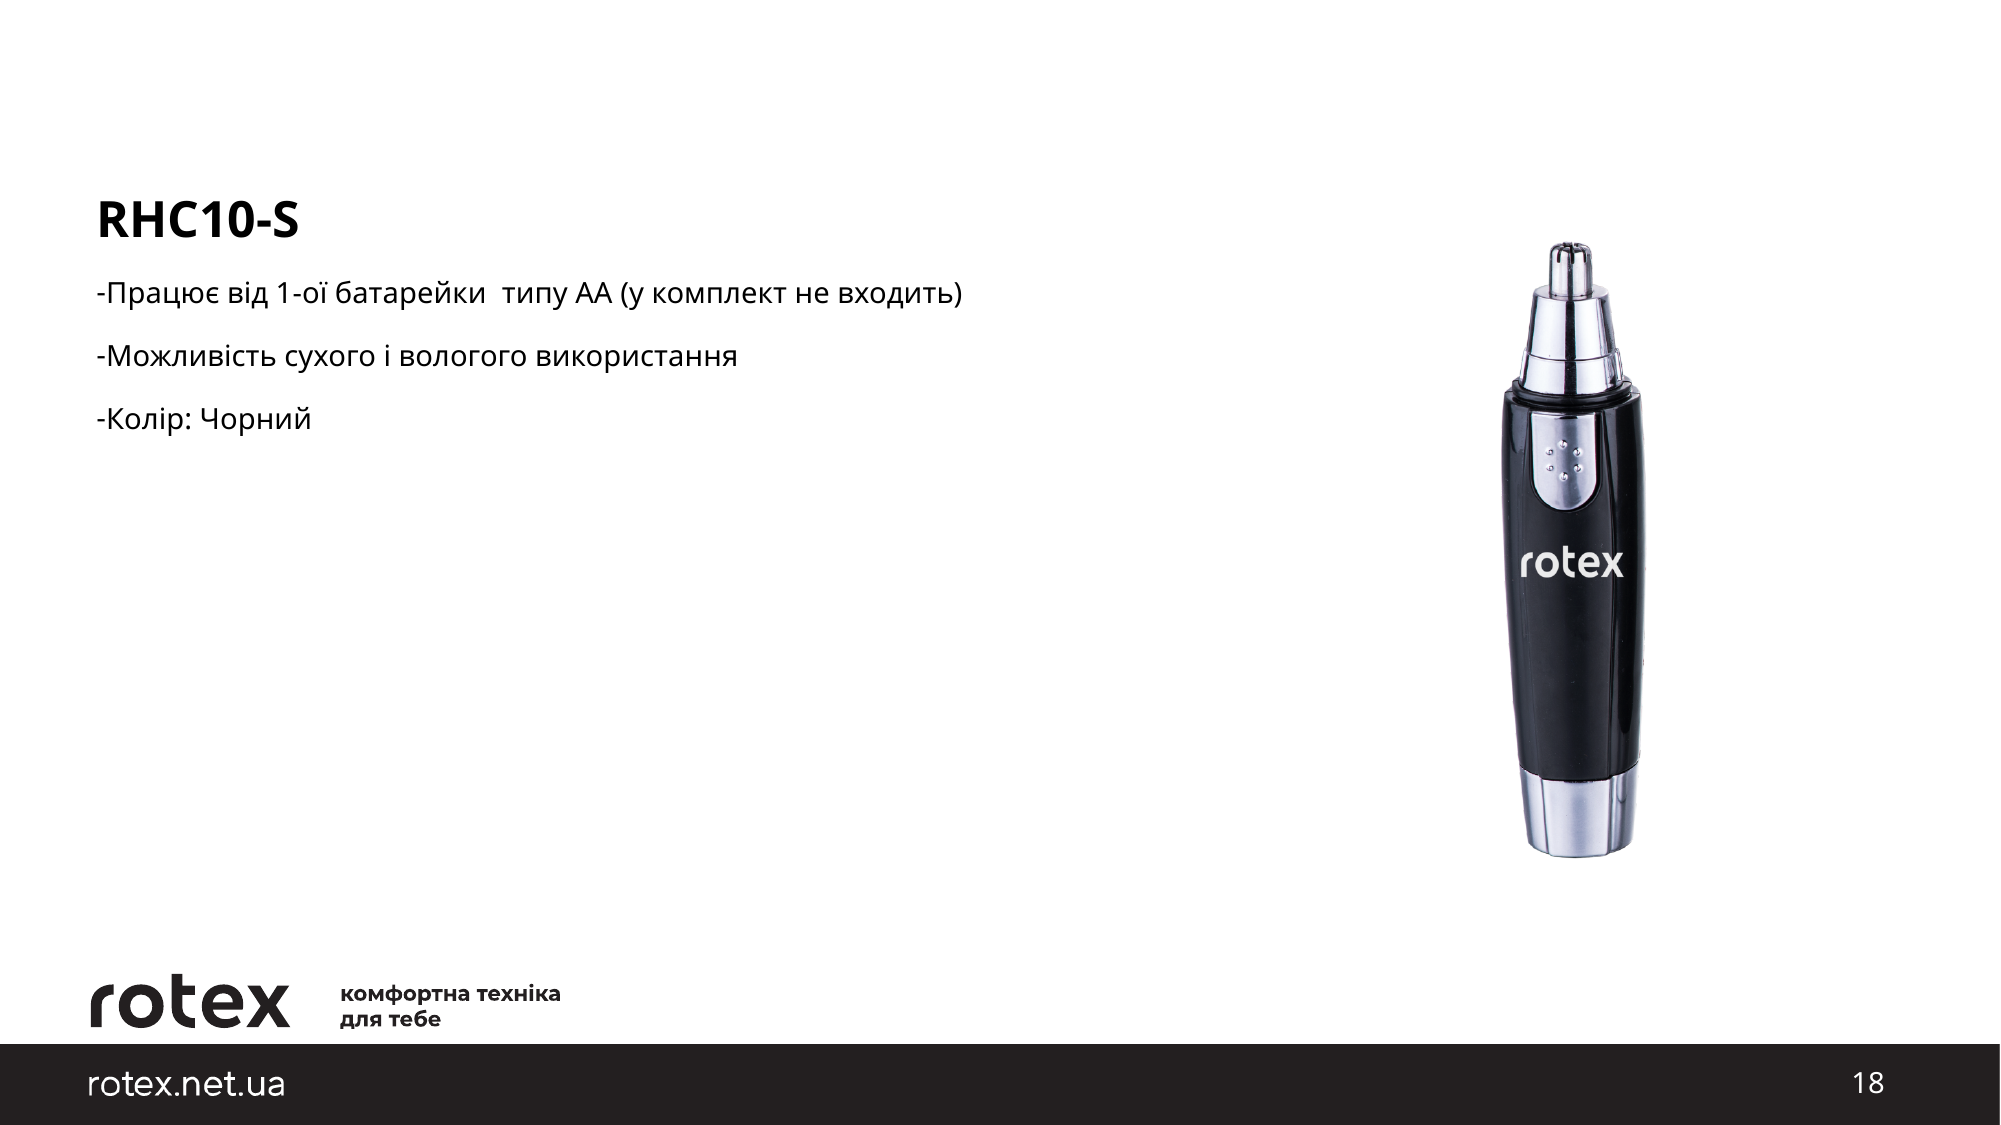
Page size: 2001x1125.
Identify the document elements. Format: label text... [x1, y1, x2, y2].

picture [0, 1044, 2000, 1125]
picture [1480, 226, 1669, 876]
slide_number 18 [1808, 1054, 1900, 1115]
list RHC10-S Працює від 1-ої батарейки типу АА (у комплект не входить) Можливість сухого і вологого використання Колір: Чорний [81, 167, 988, 951]
